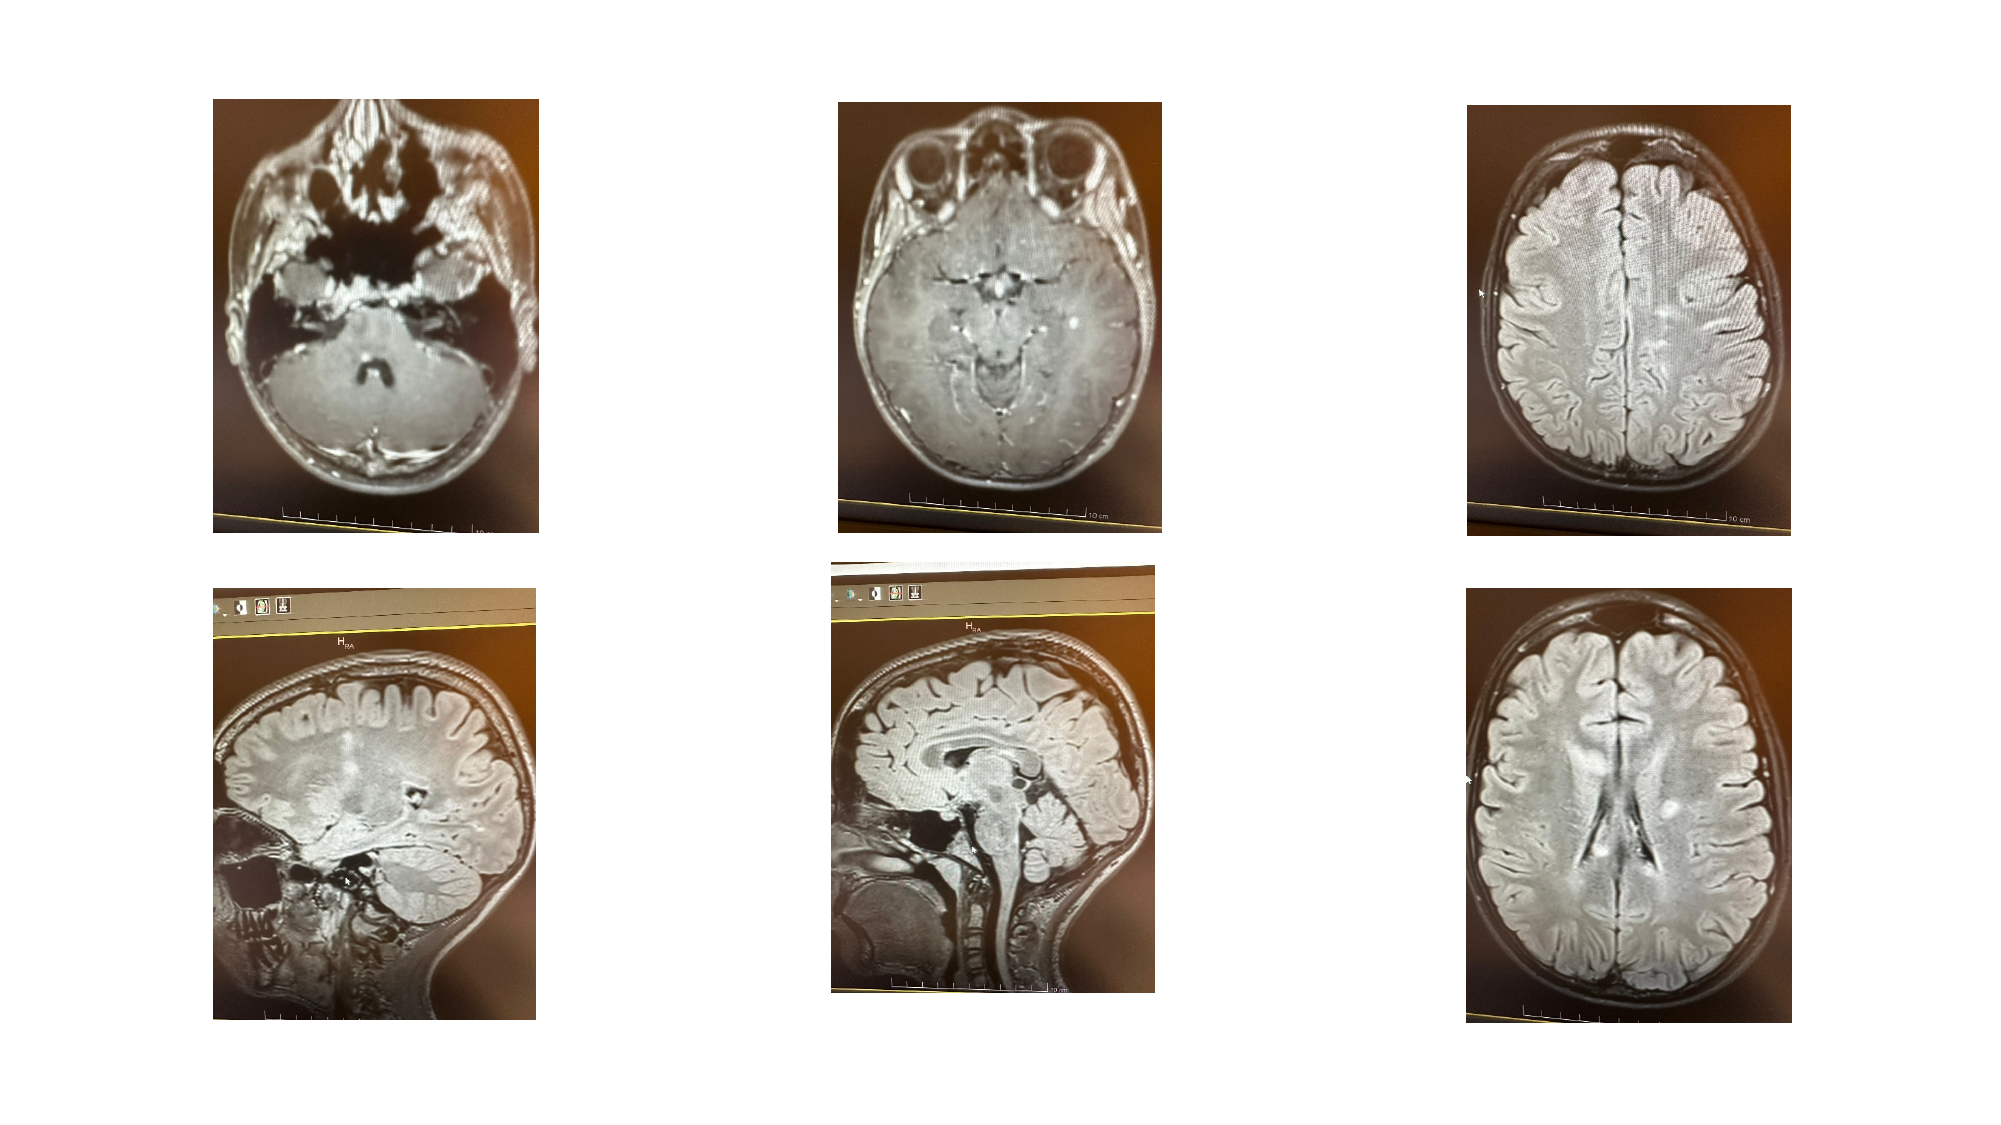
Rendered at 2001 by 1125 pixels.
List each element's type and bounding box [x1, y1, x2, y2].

picture [830, 561, 1155, 994]
picture [1466, 104, 1791, 537]
picture [212, 588, 537, 1020]
picture [212, 98, 539, 534]
picture [1465, 588, 1792, 1024]
picture [837, 101, 1162, 534]
